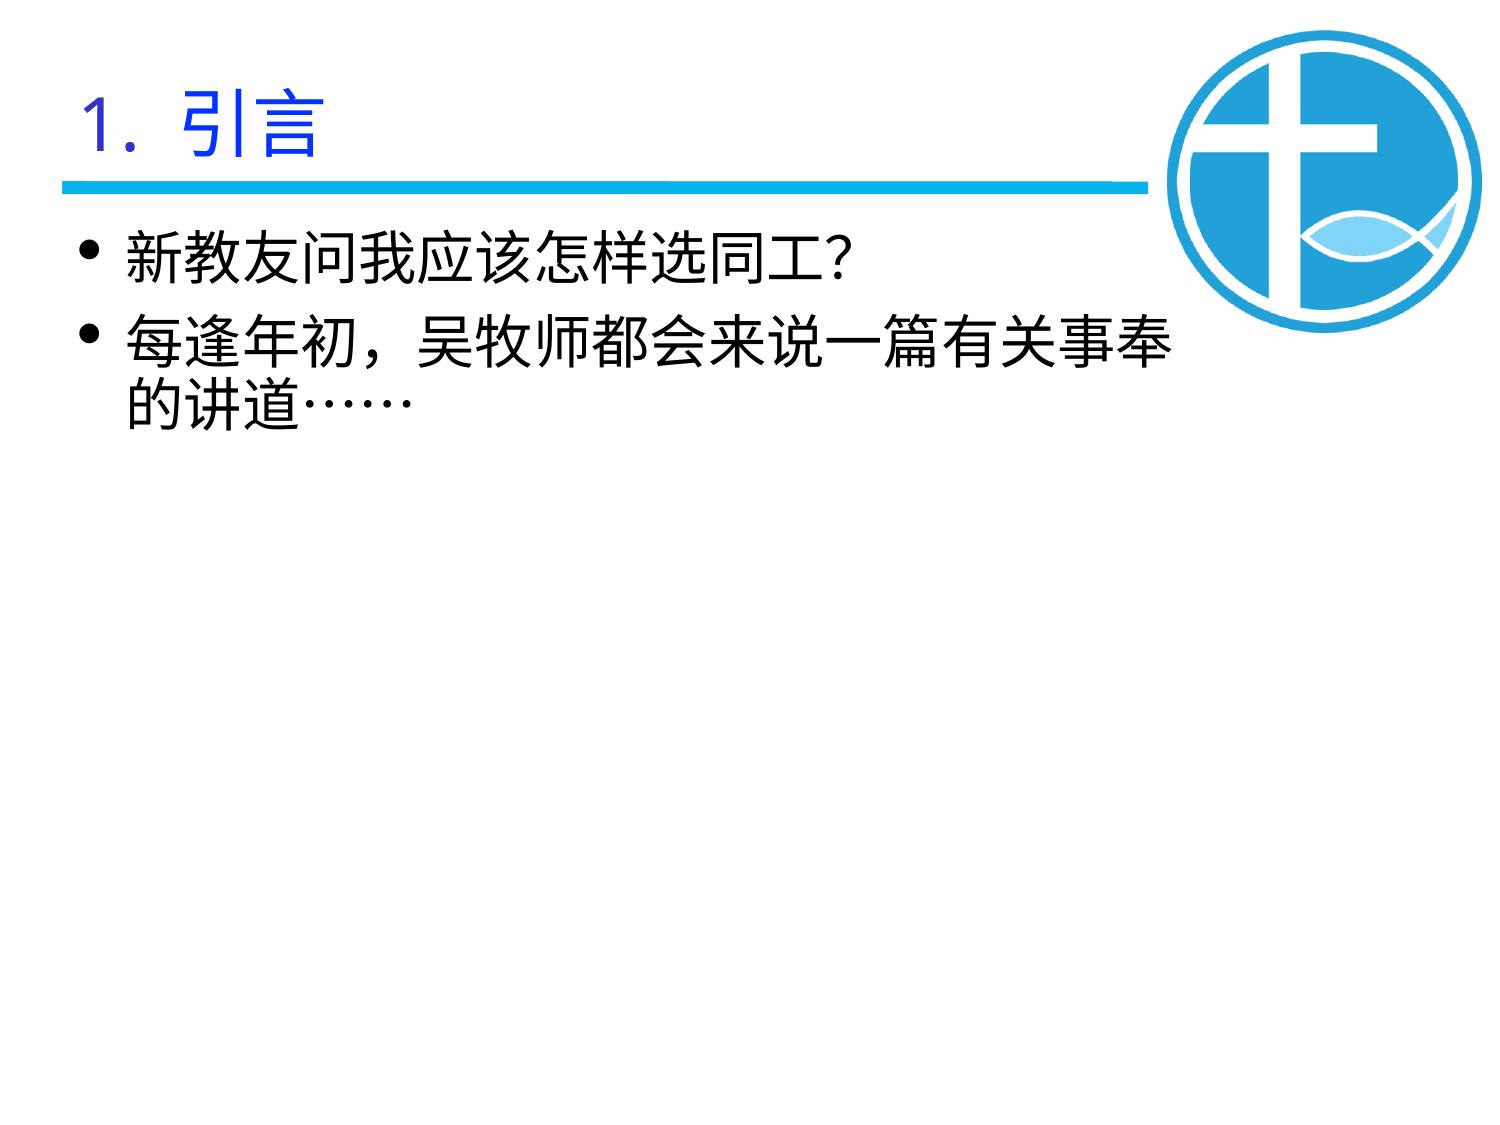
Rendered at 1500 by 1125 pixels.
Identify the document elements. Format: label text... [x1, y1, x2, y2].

picture [1148, 0, 1500, 350]
text_box 1. 引言 [69, 79, 1130, 175]
text_box 新教友问我应该怎样选同工？ 每逢年初，吴牧师都会来说一篇有关事奉的讲道⋯⋯ [72, 221, 1220, 446]
